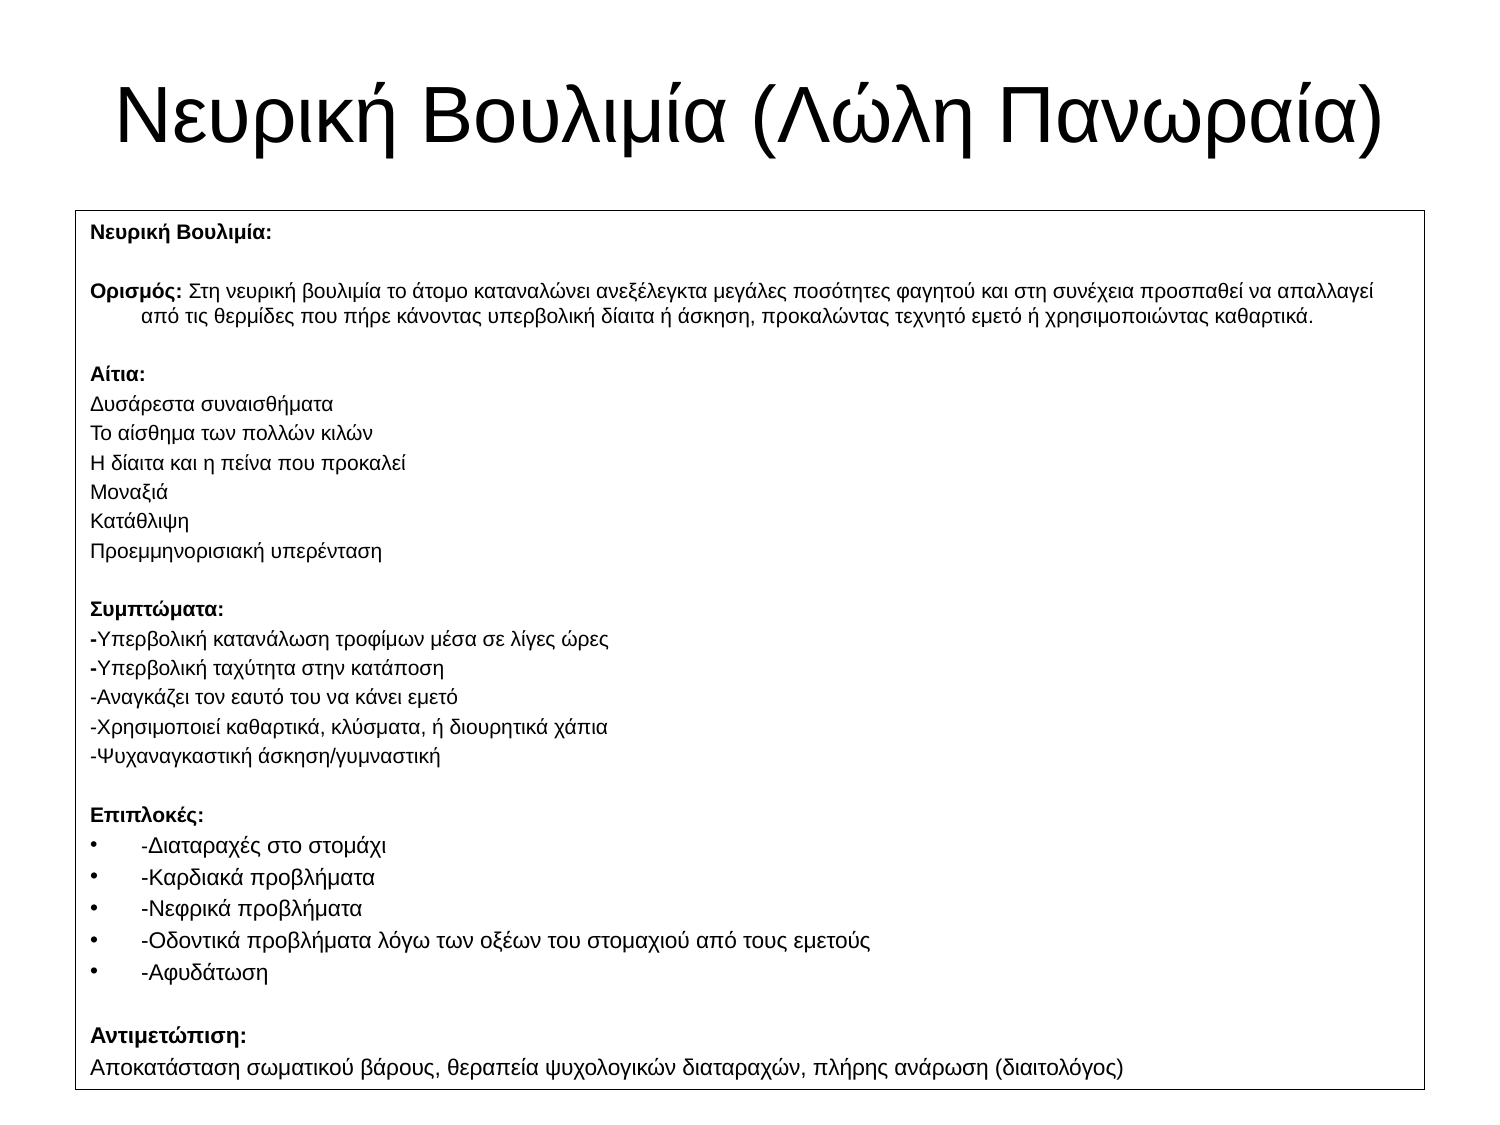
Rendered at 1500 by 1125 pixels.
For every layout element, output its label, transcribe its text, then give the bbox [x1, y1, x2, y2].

title Νευρική Βουλιμία (Λώλη Πανωραία) [75, 45, 1425, 176]
list Νευρική Βουλιμία: Ορισμός: Στη νευρική βουλιμία το άτομο καταναλώνει ανεξέλεγκτα μεγάλες ποσότητες φαγητού και στη συνέχεια προσπαθεί να απαλλαγεί από τις θερμίδες που πήρε κάνοντας υπερβολική δίαιτα ή άσκηση, προκαλώντας τεχνητό εμετό ή χρησιμοποιώντας καθαρτικά. Αίτια: Δυσάρεστα συναισθήματα Το αίσθημα των πολλών κιλών Η δίαιτα και η πείνα που προκαλεί Μοναξιά Κατάθλιψη Προεμμηνορισιακή υπερένταση Συμπτώματα: -Υπερβολική κατανάλωση τροφίμων μέσα σε λίγες ώρες -Υπερβολική ταχύτητα στην κατάποση -Αναγκάζει τον εαυτό του να κάνει εμετό -Χρησιμοποιεί καθαρτικά, κλύσματα, ή διουρητικά χάπια -Ψυχαναγκαστική άσκηση/γυμναστική Επιπλοκές: -Διαταραχές στο στομάχι -Καρδιακά προβλήματα -Νεφρικά προβλήματα -Οδοντικά προβλήματα λόγω των οξέων του στομαχιού από τους εμετούς -Αφυδάτωση Αντιμετώπιση: Αποκατάσταση σωματικού βάρους, θεραπεία ψυχολογικών διαταραχών, πλήρης ανάρωση (διαιτολόγος) [75, 210, 1425, 1090]
